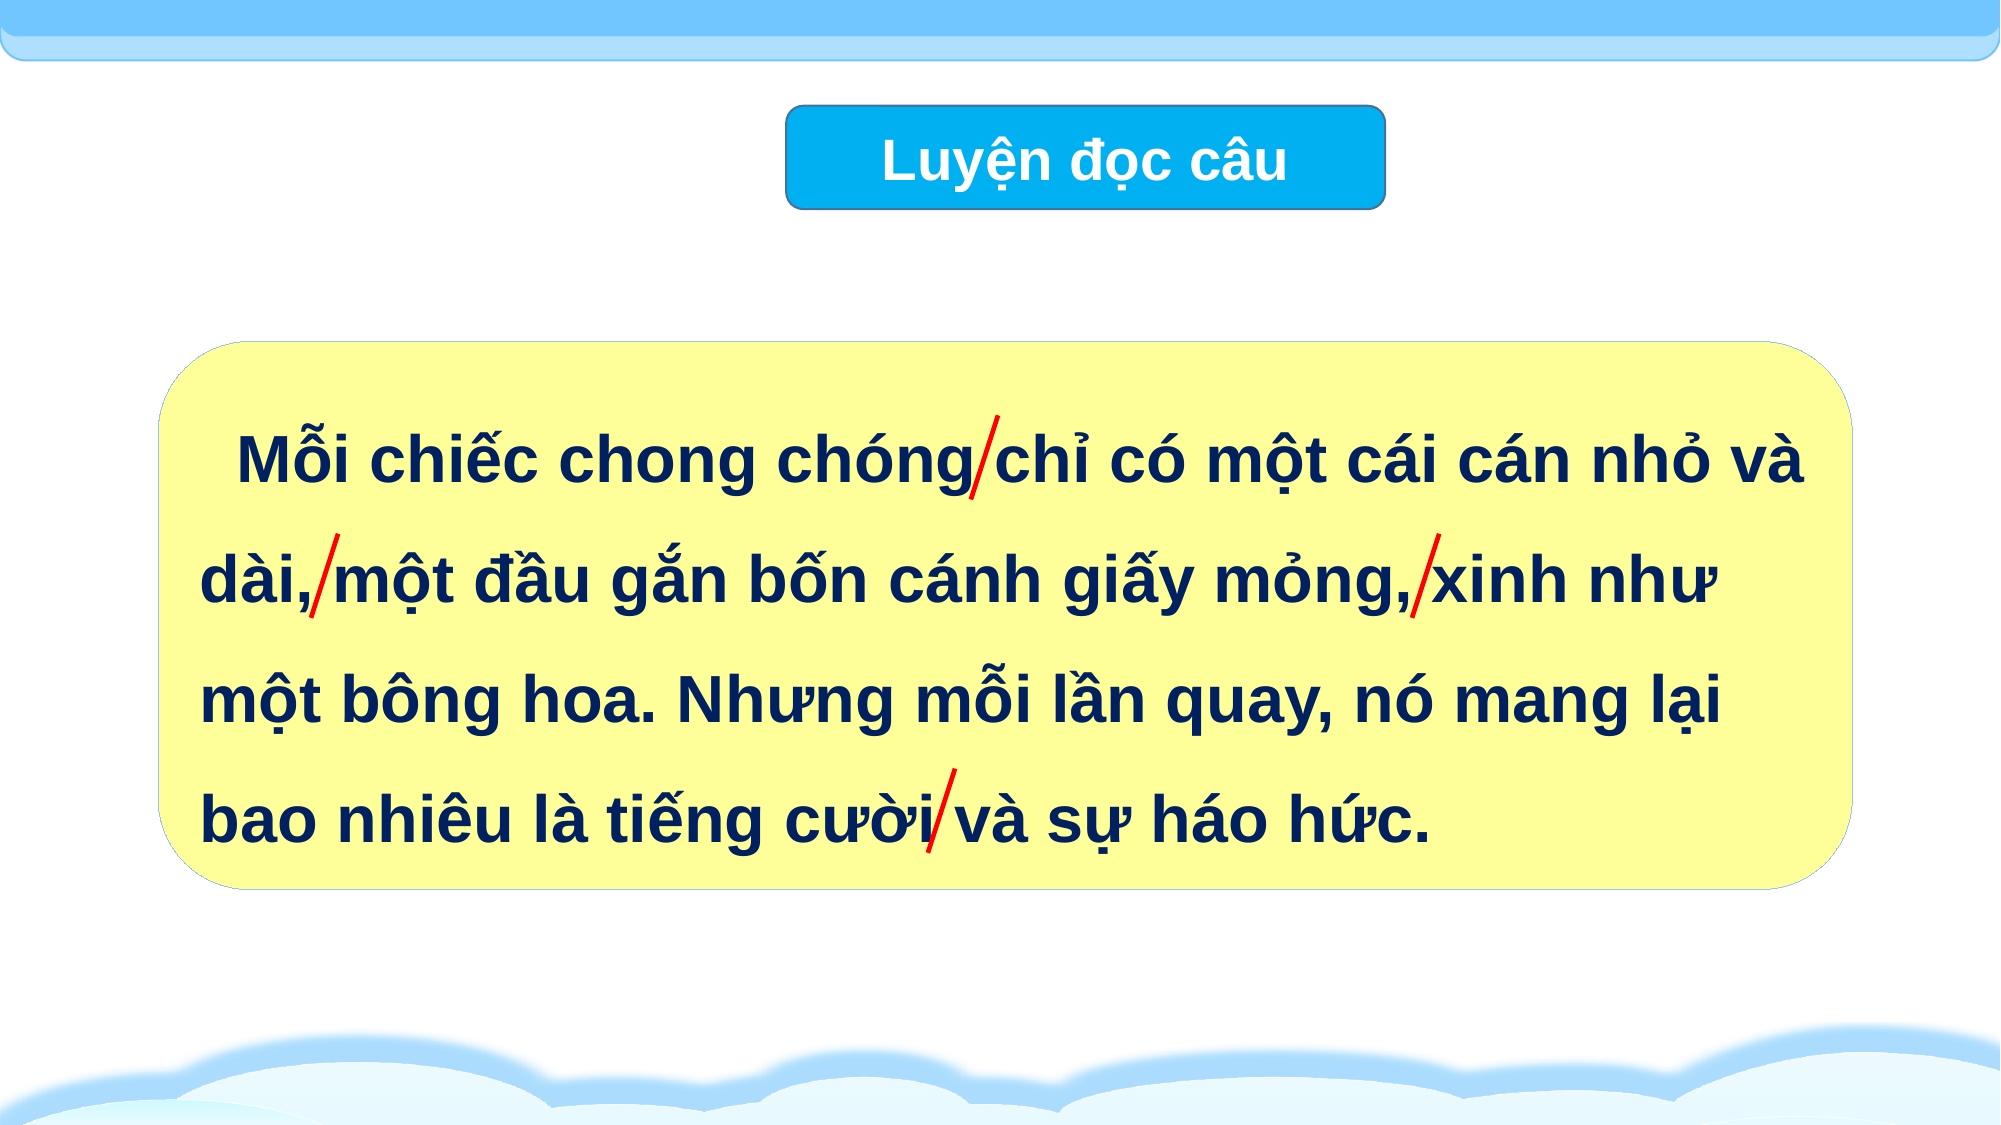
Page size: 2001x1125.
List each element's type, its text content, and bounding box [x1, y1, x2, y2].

text_box Mỗi chiếc chong chóng chỉ có một cái cán nhỏ và dài, một đầu gắn bốn cánh giấy mỏng, xinh như một bông hoa. Nhưng mỗi lần quay, nó mang lại bao nhiêu là tiếng cười và sự háo hức. [158, 341, 1853, 890]
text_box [0, 0, 2000, 61]
picture [0, 1022, 2000, 1125]
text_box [970, 415, 999, 500]
text_box Luyện đọc câu [785, 104, 1387, 211]
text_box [927, 768, 956, 853]
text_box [1411, 533, 1440, 618]
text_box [310, 533, 339, 618]
